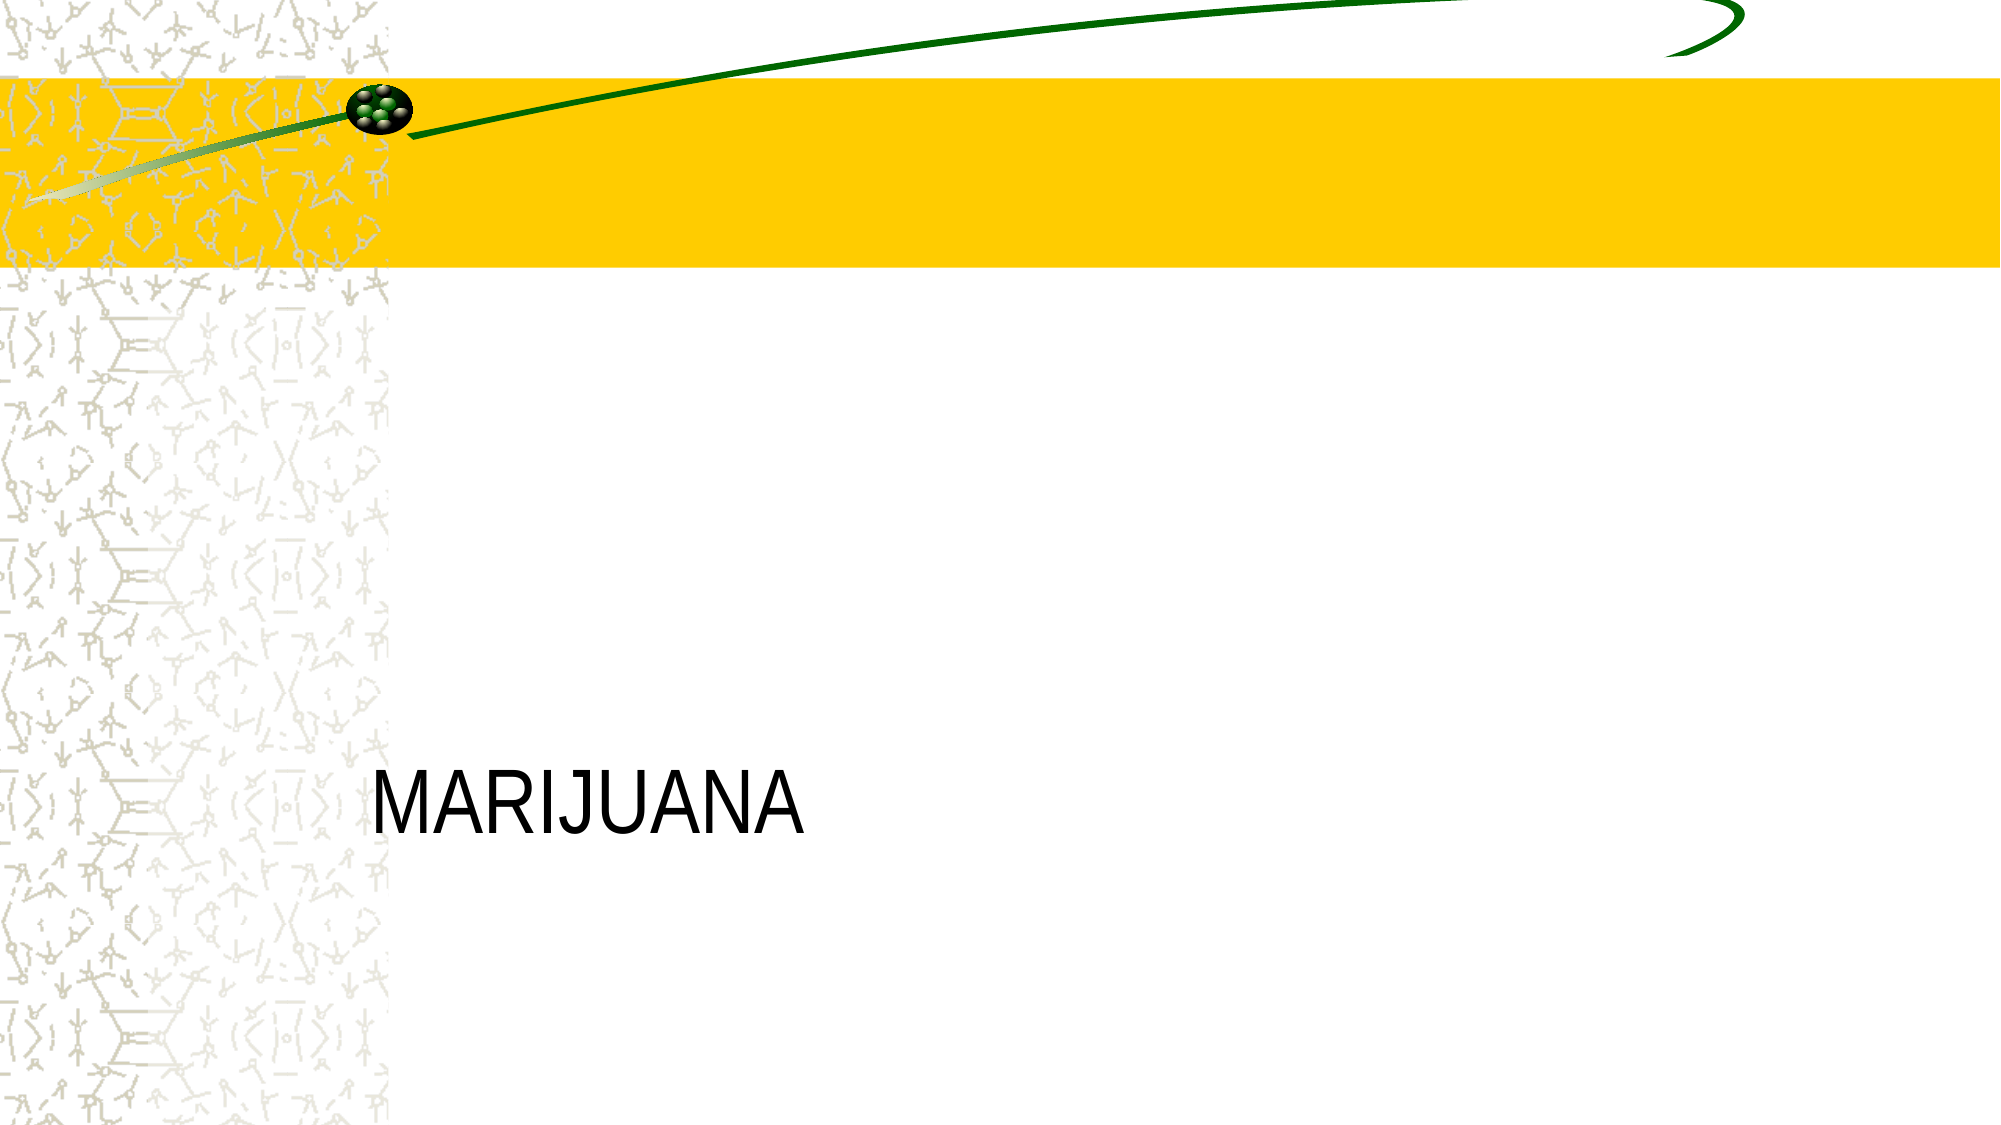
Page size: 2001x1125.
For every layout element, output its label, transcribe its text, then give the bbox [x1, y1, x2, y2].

picture [0, 0, 389, 1125]
title MARIJUANA [362, 707, 1924, 886]
